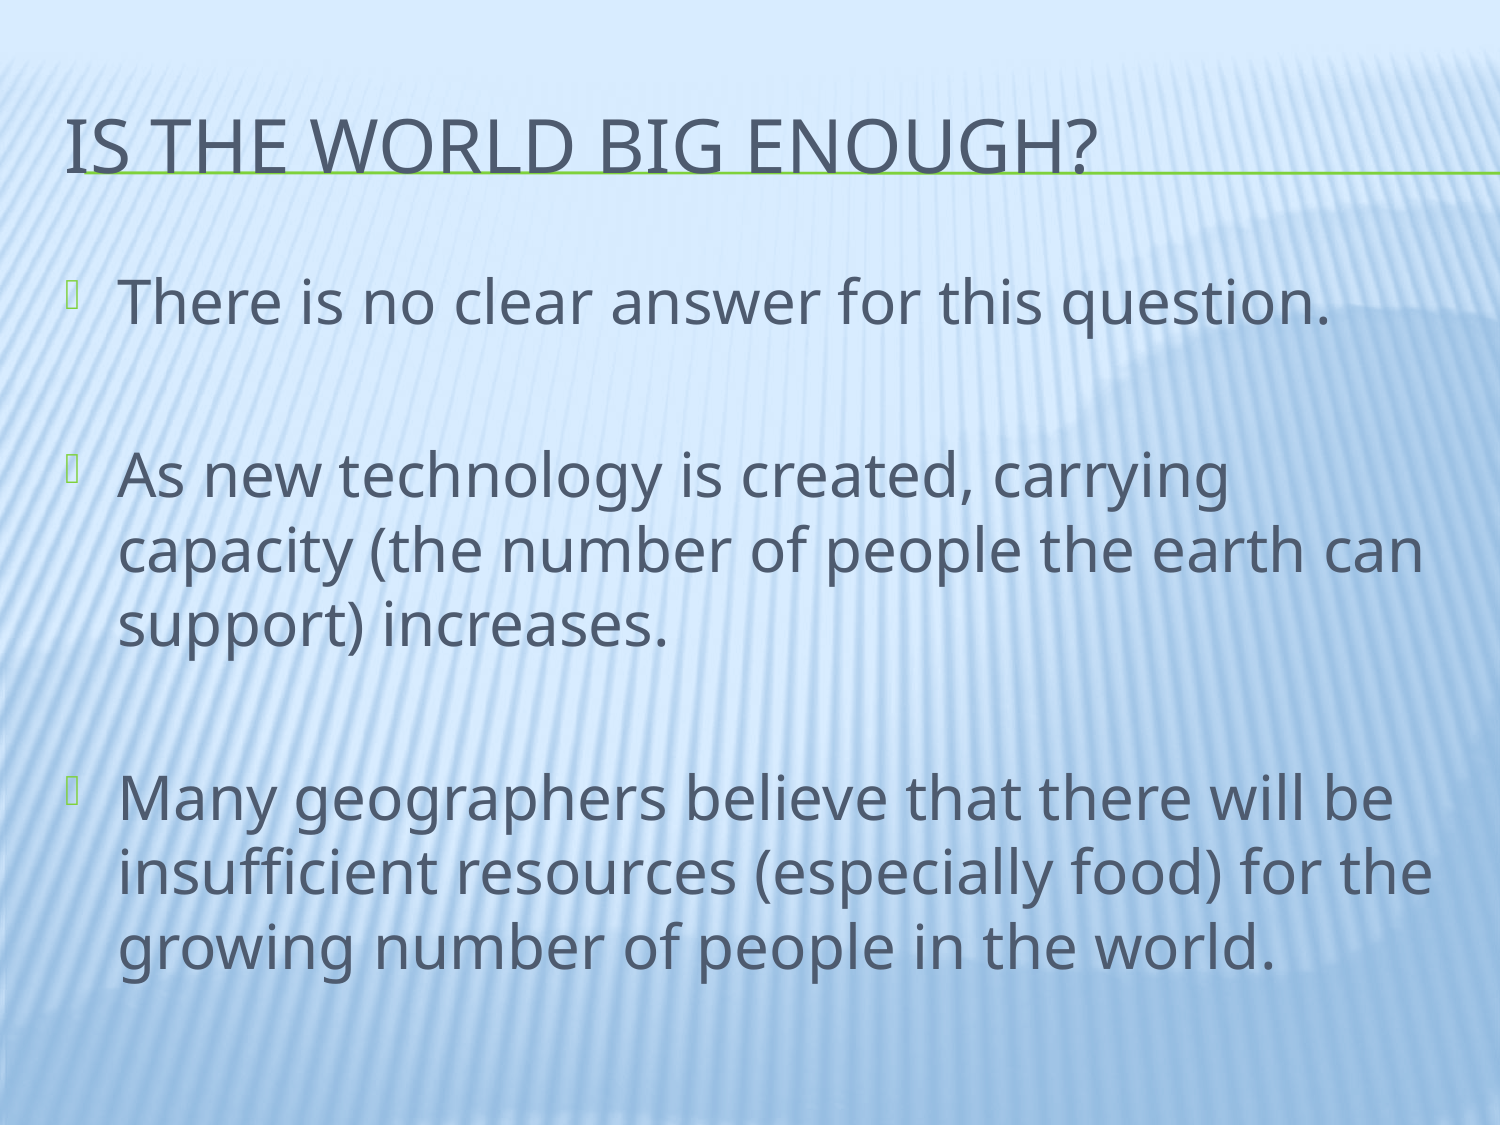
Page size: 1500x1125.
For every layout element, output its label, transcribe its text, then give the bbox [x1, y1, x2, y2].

list There is no clear answer for this question. As new technology is created, carrying capacity (the number of people the earth can support) increases. Many geographers believe that there will be insufficient resources (especially food) for the growing number of people in the world. [50, 254, 1475, 998]
title Is the world big enough? [50, 75, 1475, 213]
